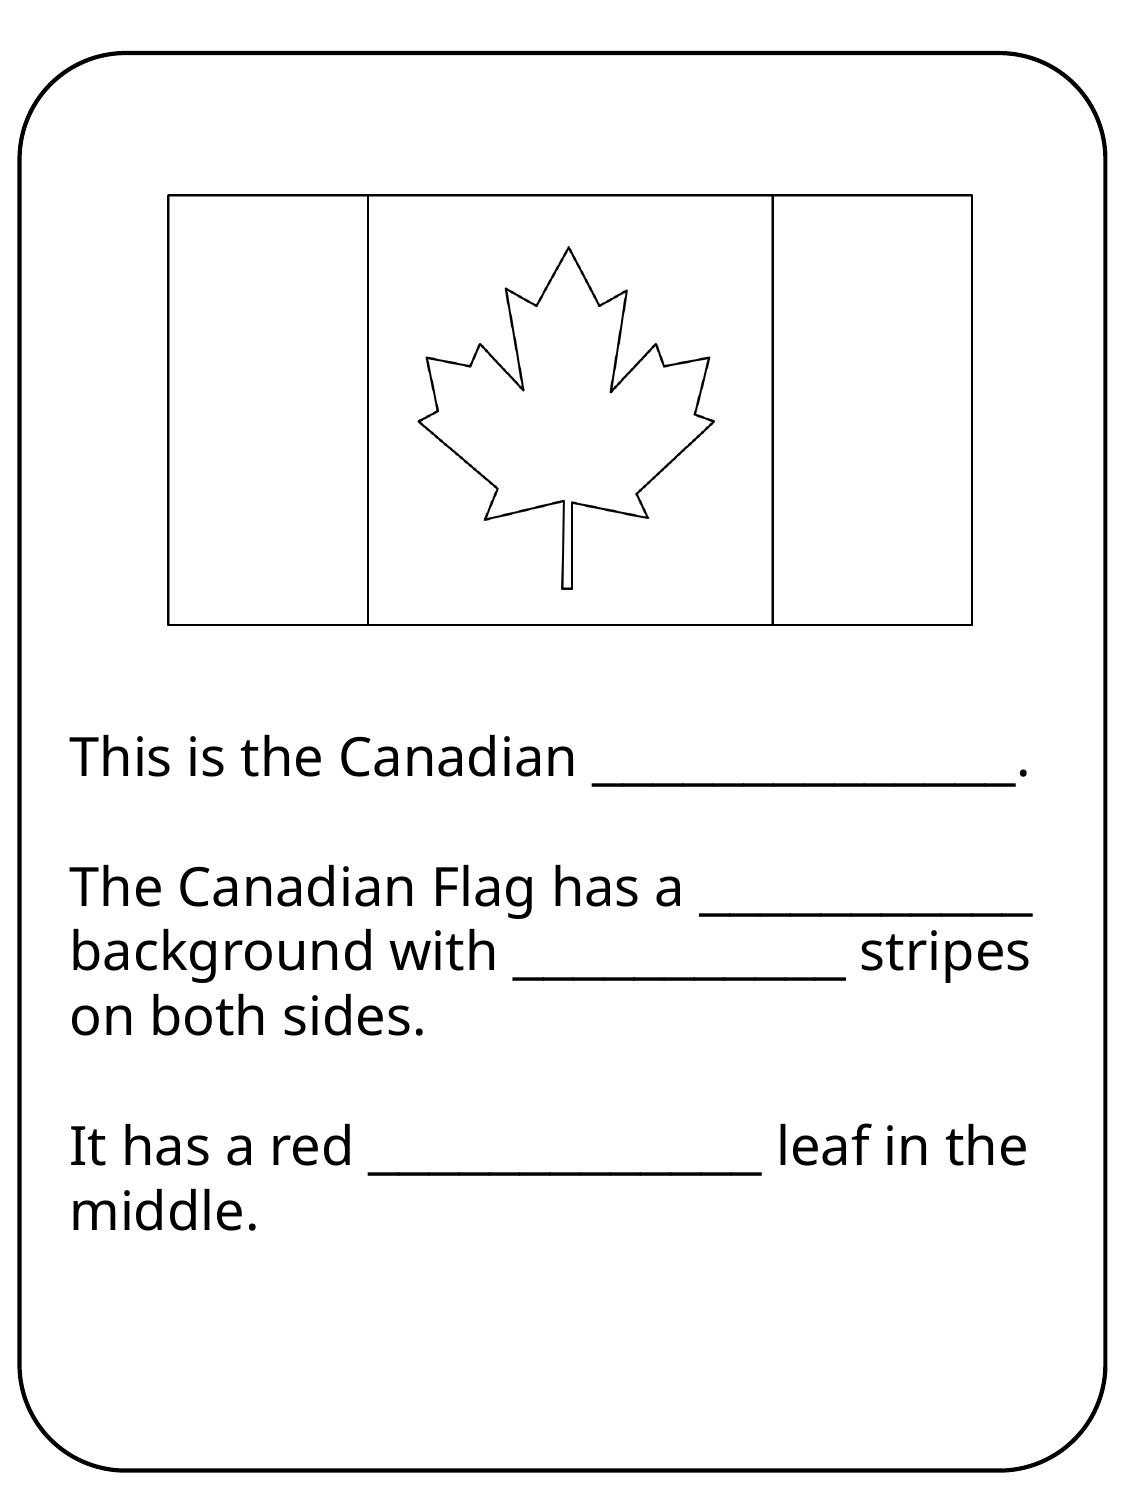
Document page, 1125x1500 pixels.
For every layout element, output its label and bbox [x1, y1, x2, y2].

picture [167, 194, 974, 627]
text_box [17, 50, 1108, 1473]
